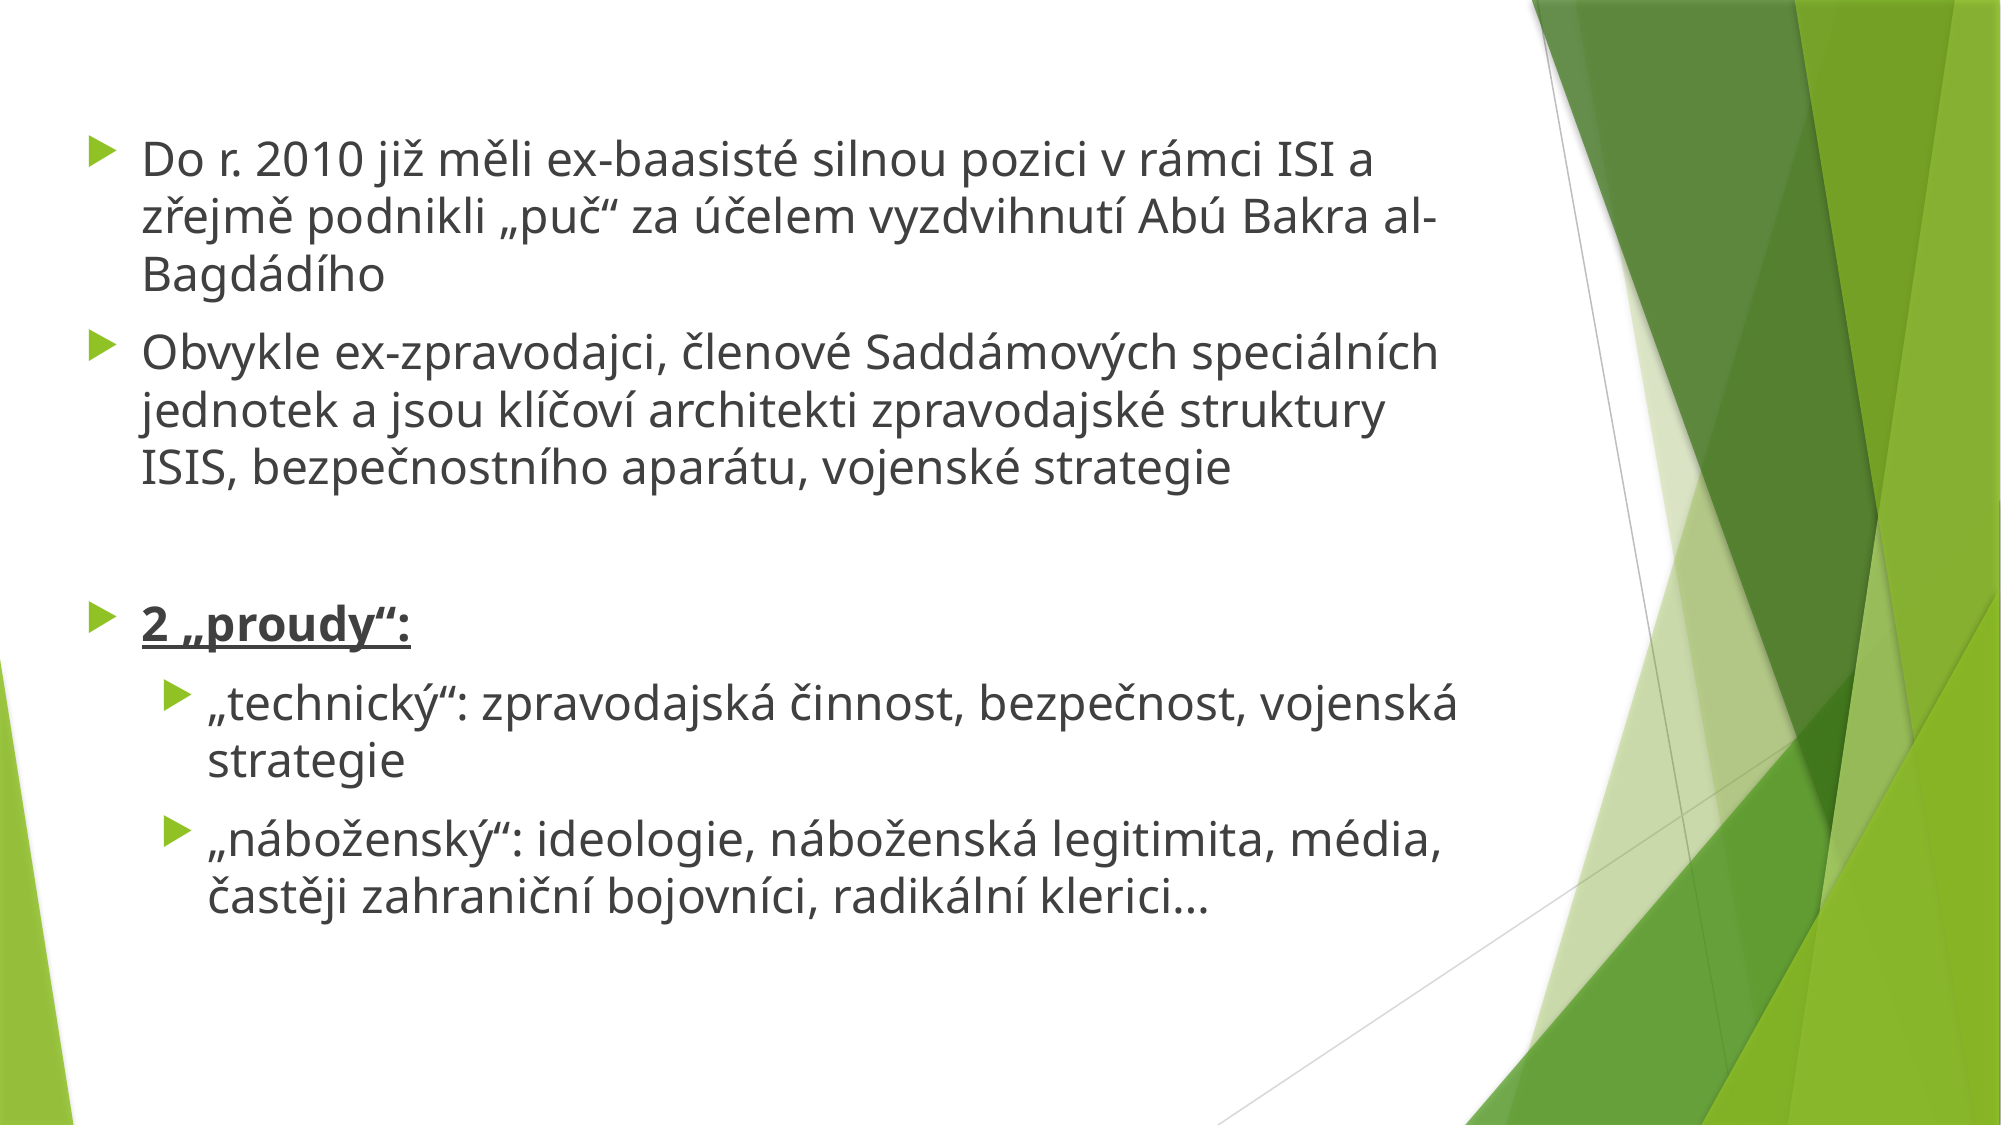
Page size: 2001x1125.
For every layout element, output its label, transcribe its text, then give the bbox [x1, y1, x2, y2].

list Do r. 2010 již měli ex-baasisté silnou pozici v rámci ISI a zřejmě podnikli „puč“ za účelem vyzdvihnutí Abú Bakra al-Bagdádího Obvykle ex-zpravodajci, členové Saddámových speciálních jednotek a jsou klíčoví architekti zpravodajské struktury ISIS, bezpečnostního aparátu, vojenské strategie 2 „proudy“: „technický“: zpravodajská činnost, bezpečnost, vojenská strategie „náboženský“: ideologie, náboženská legitimita, média, častěji zahraniční bojovníci, radikální klerici… [70, 120, 1483, 977]
